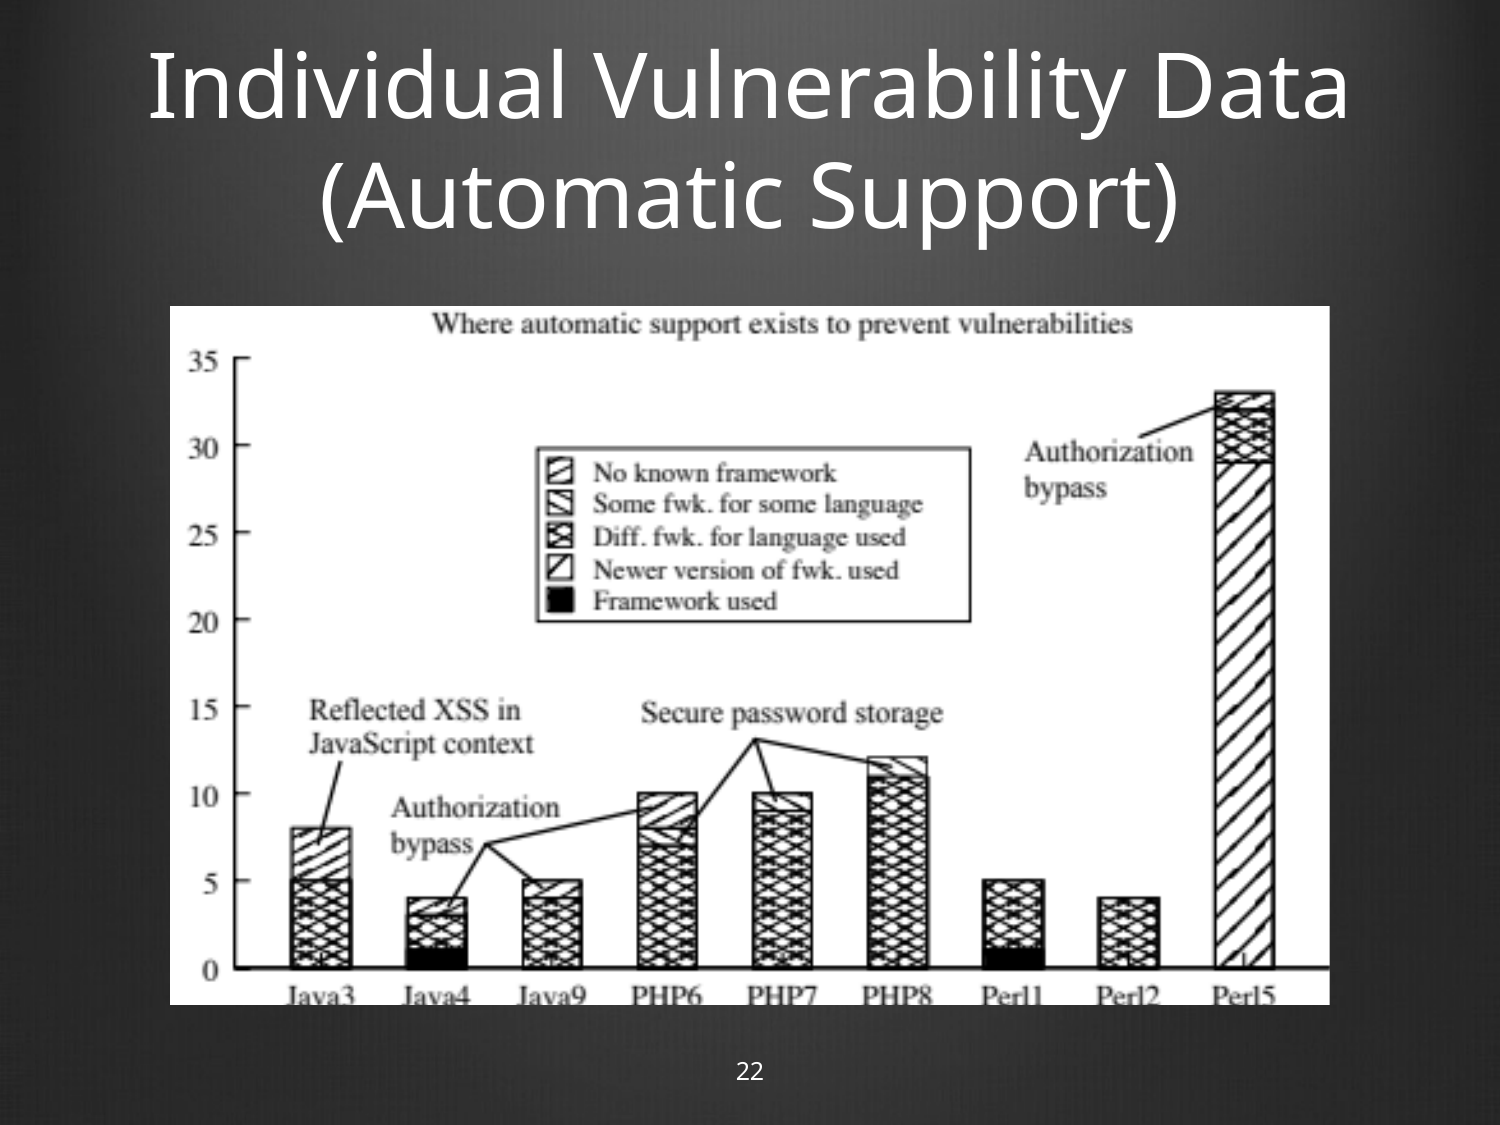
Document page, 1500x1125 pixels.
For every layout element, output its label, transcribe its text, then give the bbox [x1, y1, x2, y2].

title Individual Vulnerability Data (Automatic Support) [112, 19, 1388, 255]
slide_number 22 [693, 1048, 807, 1103]
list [170, 306, 1330, 1005]
